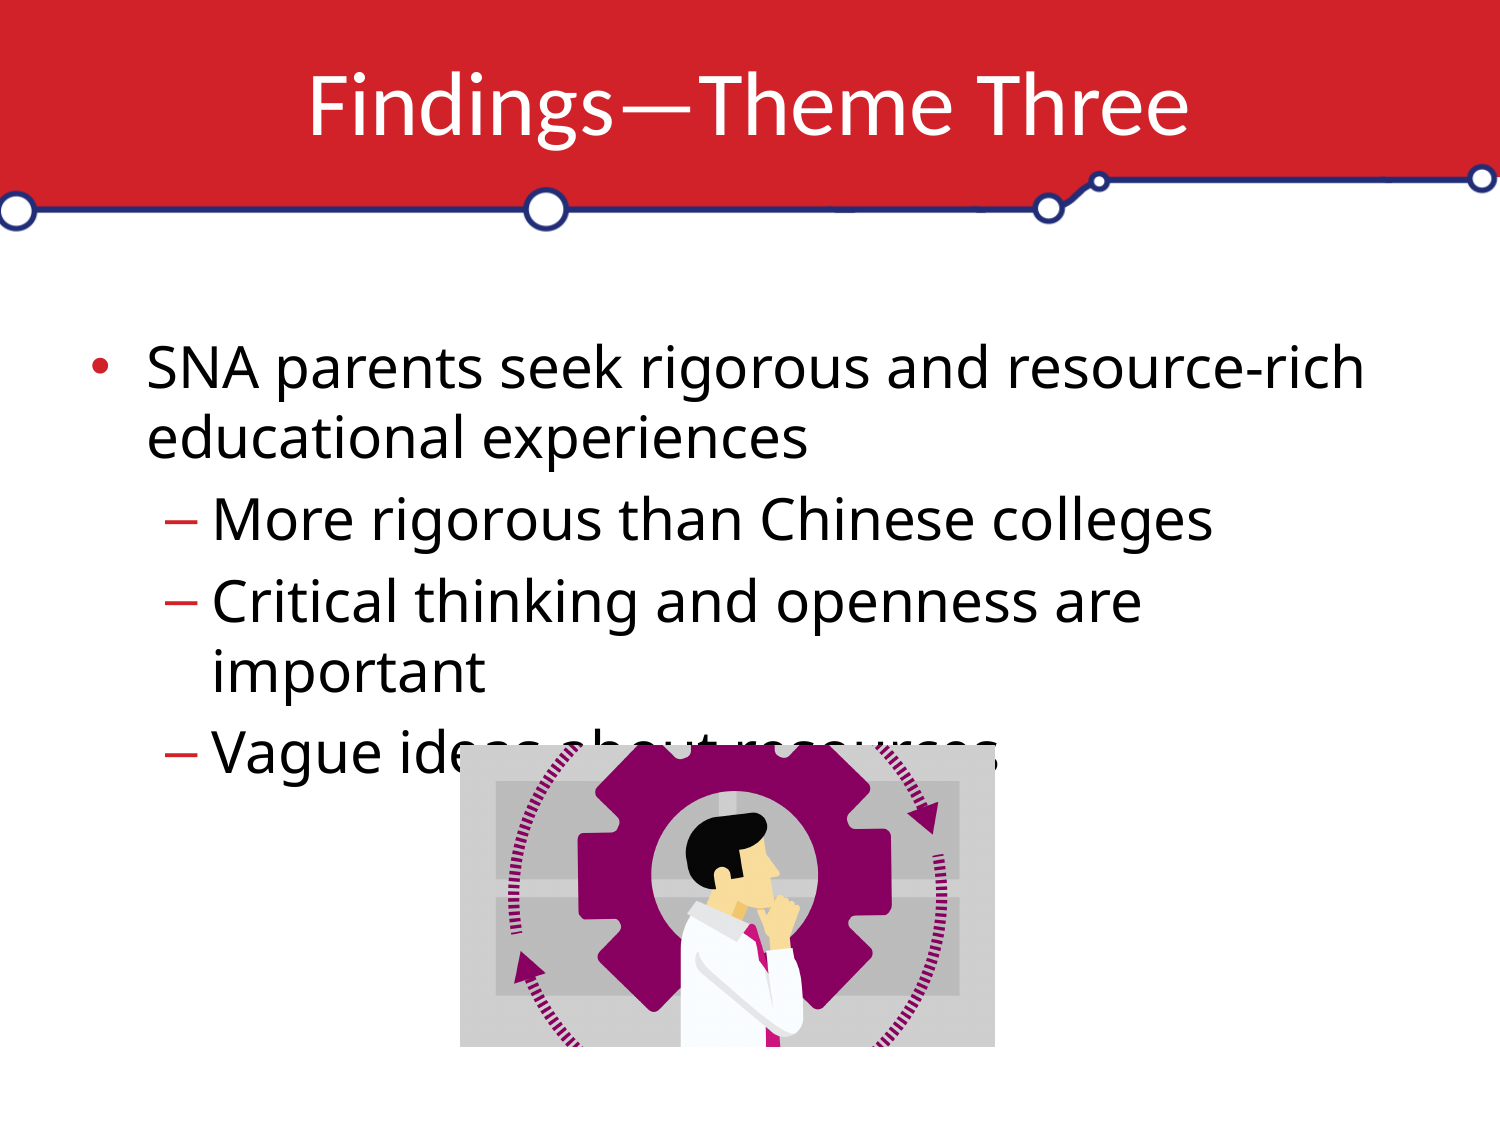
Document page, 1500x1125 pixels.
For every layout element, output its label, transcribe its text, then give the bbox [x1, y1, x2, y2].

title Findings—Theme Three [75, 5, 1425, 193]
picture [0, 0, 1500, 1125]
list SNA parents seek rigorous and resource-rich educational experiences More rigorous than Chinese colleges Critical thinking and openness are important Vague ideas about resources [75, 322, 1425, 1005]
